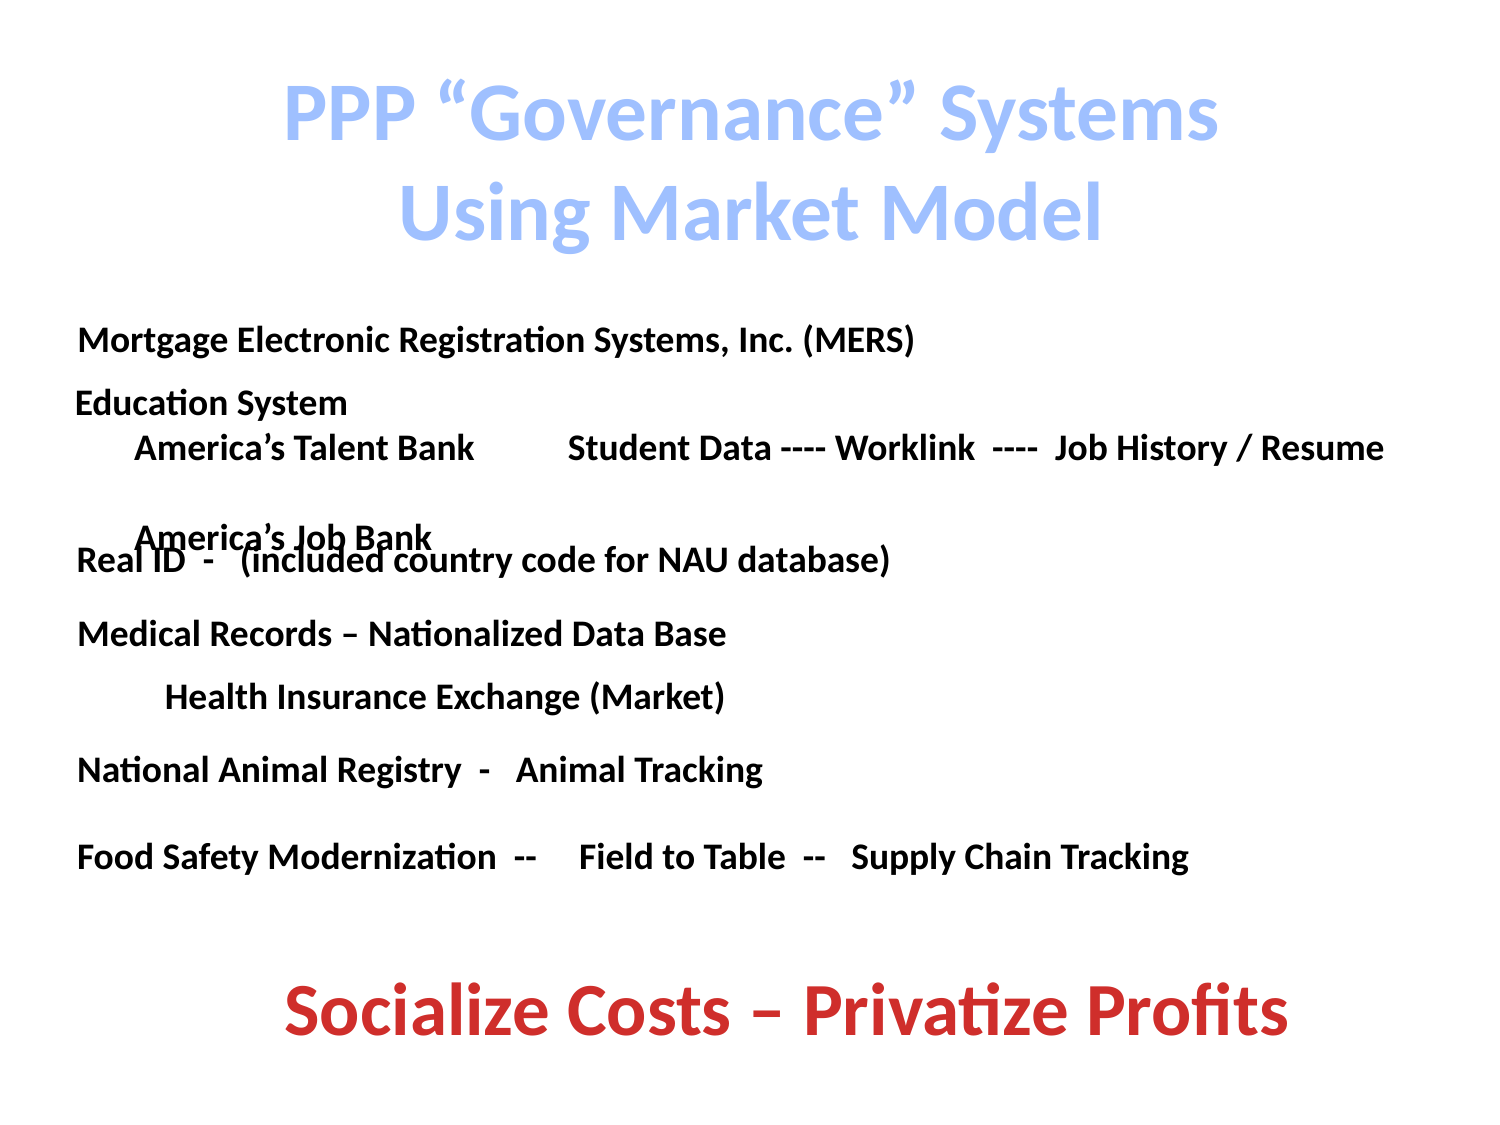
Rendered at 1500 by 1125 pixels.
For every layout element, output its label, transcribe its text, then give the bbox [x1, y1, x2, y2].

text_box Education System America’s Talent Bank Student Data ---- Worklink ---- Job History / Resume America’s Job Bank [59, 370, 1410, 566]
text_box Real ID - (included country code for NAU database) [61, 527, 1350, 588]
text_box Food Safety Modernization -- Field to Table -- Supply Chain Tracking [62, 824, 1350, 885]
text_box Medical Records – Nationalized Data Base [62, 601, 1350, 661]
text_box Health Insurance Exchange (Market) [149, 664, 1438, 725]
text_box Mortgage Electronic Registration Systems, Inc. (MERS) [62, 307, 988, 367]
text_box PPP “Governance” Systems Using Market Model [268, 49, 1236, 265]
text_box National Animal Registry - Animal Tracking [62, 737, 1350, 798]
text_box Socialize Costs – Privatize Profits [269, 952, 1306, 1058]
